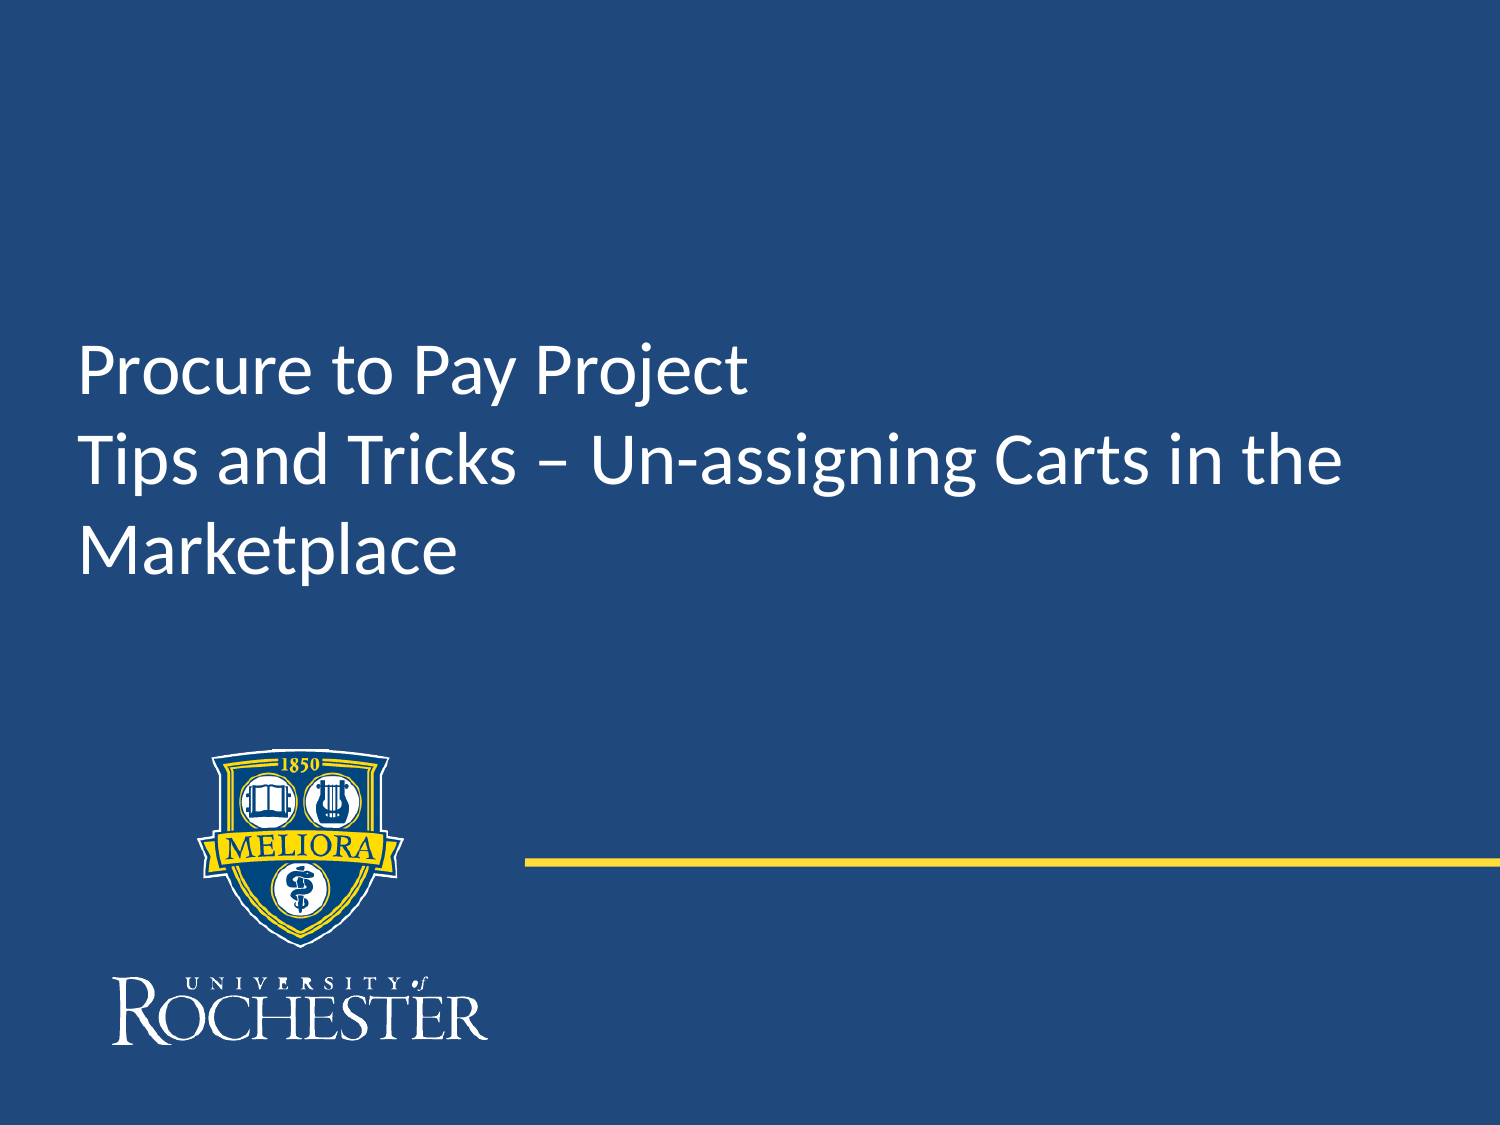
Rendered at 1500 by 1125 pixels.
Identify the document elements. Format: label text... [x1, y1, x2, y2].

text_box Procure to Pay Project Tips and Tricks – Un-assigning Carts in the Marketplace [62, 312, 1438, 598]
picture [112, 749, 488, 1046]
